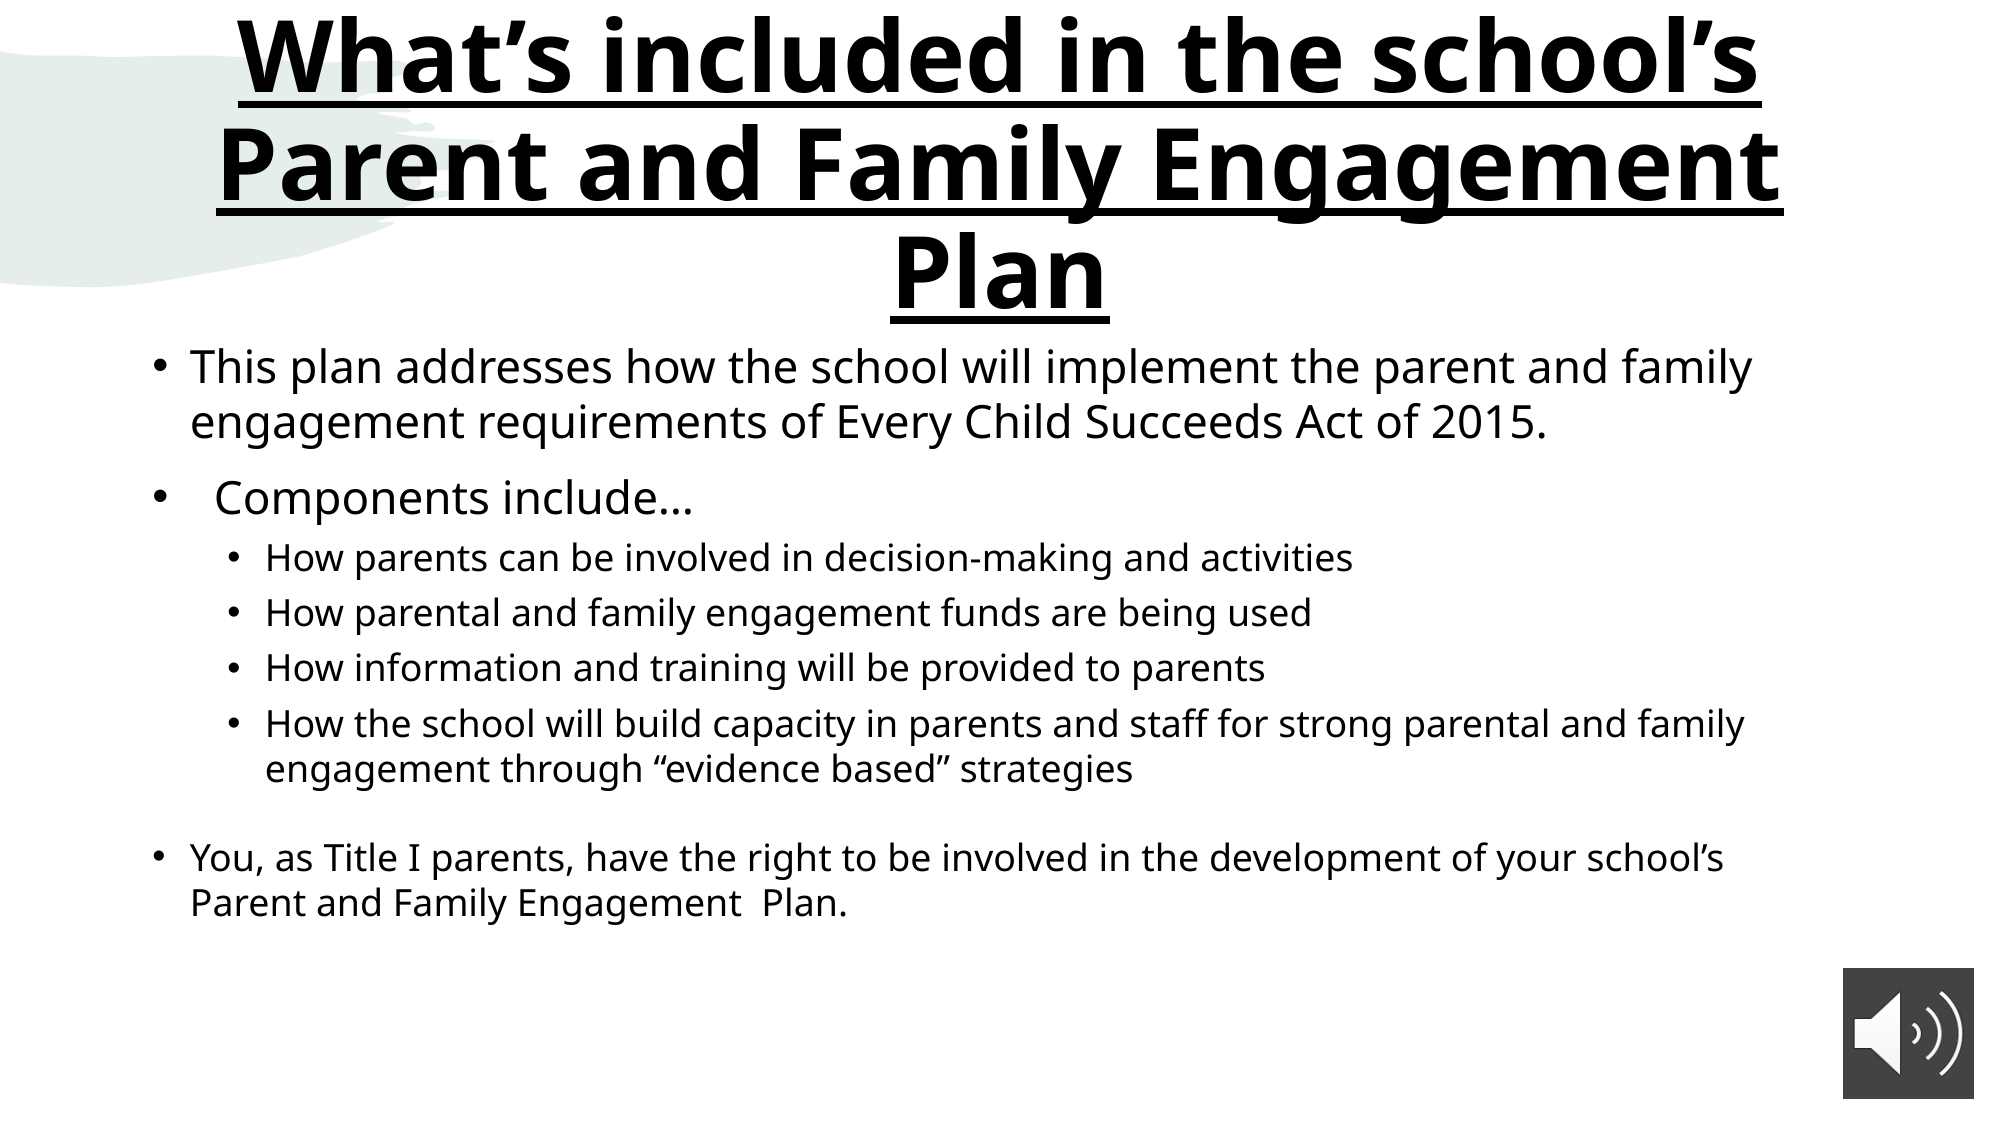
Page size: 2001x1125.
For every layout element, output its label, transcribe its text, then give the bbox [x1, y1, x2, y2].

list This plan addresses how the school will implement the parent and family engagement requirements of Every Child Succeeds Act of 2015. Components include… How parents can be involved in decision-making and activities How parental and family engagement funds are being used How information and training will be provided to parents How the school will build capacity in parents and staff for strong parental and family engagement through “evidence based” strategies You, as Title I parents, have the right to be involved in the development of your school’s Parent and Family Engagement Plan. [137, 329, 1863, 1013]
title What’s included in the school’s Parent and Family Engagement Plan [137, 59, 1863, 278]
picture [1841, 966, 1975, 1100]
